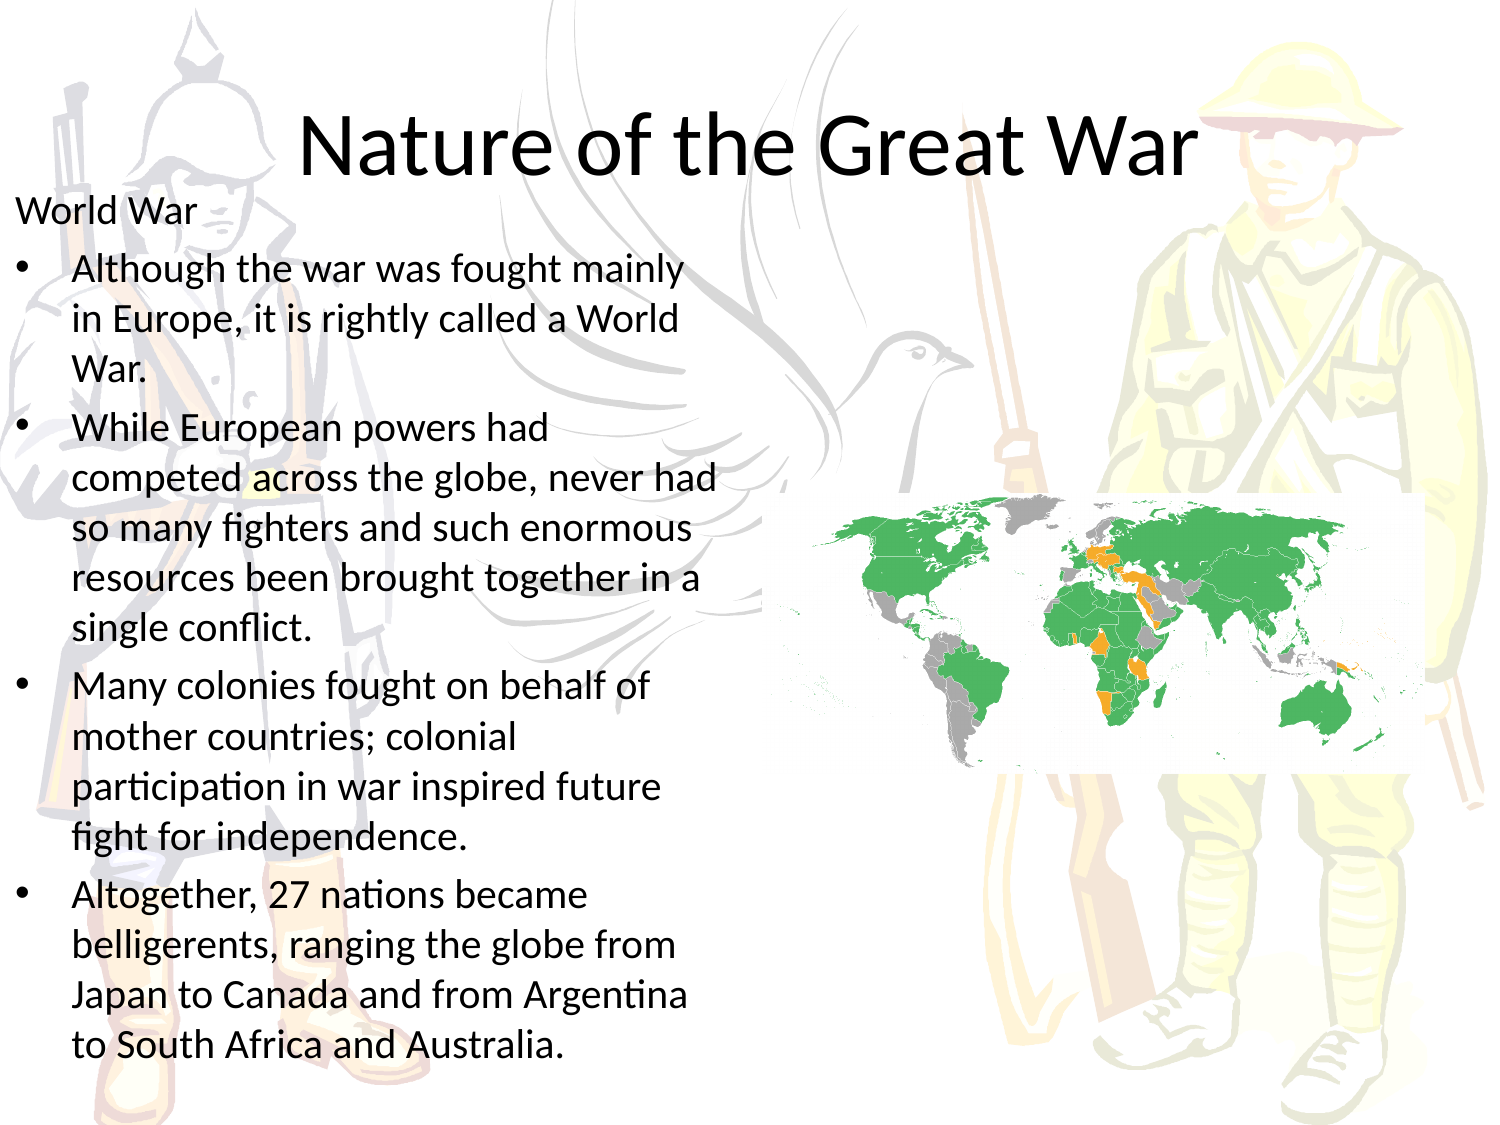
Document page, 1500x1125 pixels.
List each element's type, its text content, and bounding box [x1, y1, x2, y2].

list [762, 493, 1426, 774]
picture [462, 0, 1500, 1125]
picture [0, 0, 445, 1125]
list World War Although the war was fought mainly in Europe, it is rightly called a World War. While European powers had competed across the globe, never had so many fighters and such enormous resources been brought together in a single conflict. Many colonies fought on behalf of mother countries; colonial participation in war inspired future fight for independence. Altogether, 27 nations became belligerents, ranging the globe from Japan to Canada and from Argentina to South Africa and Australia. [448, 174, 738, 1125]
title Nature of the Great War [448, 45, 457, 174]
